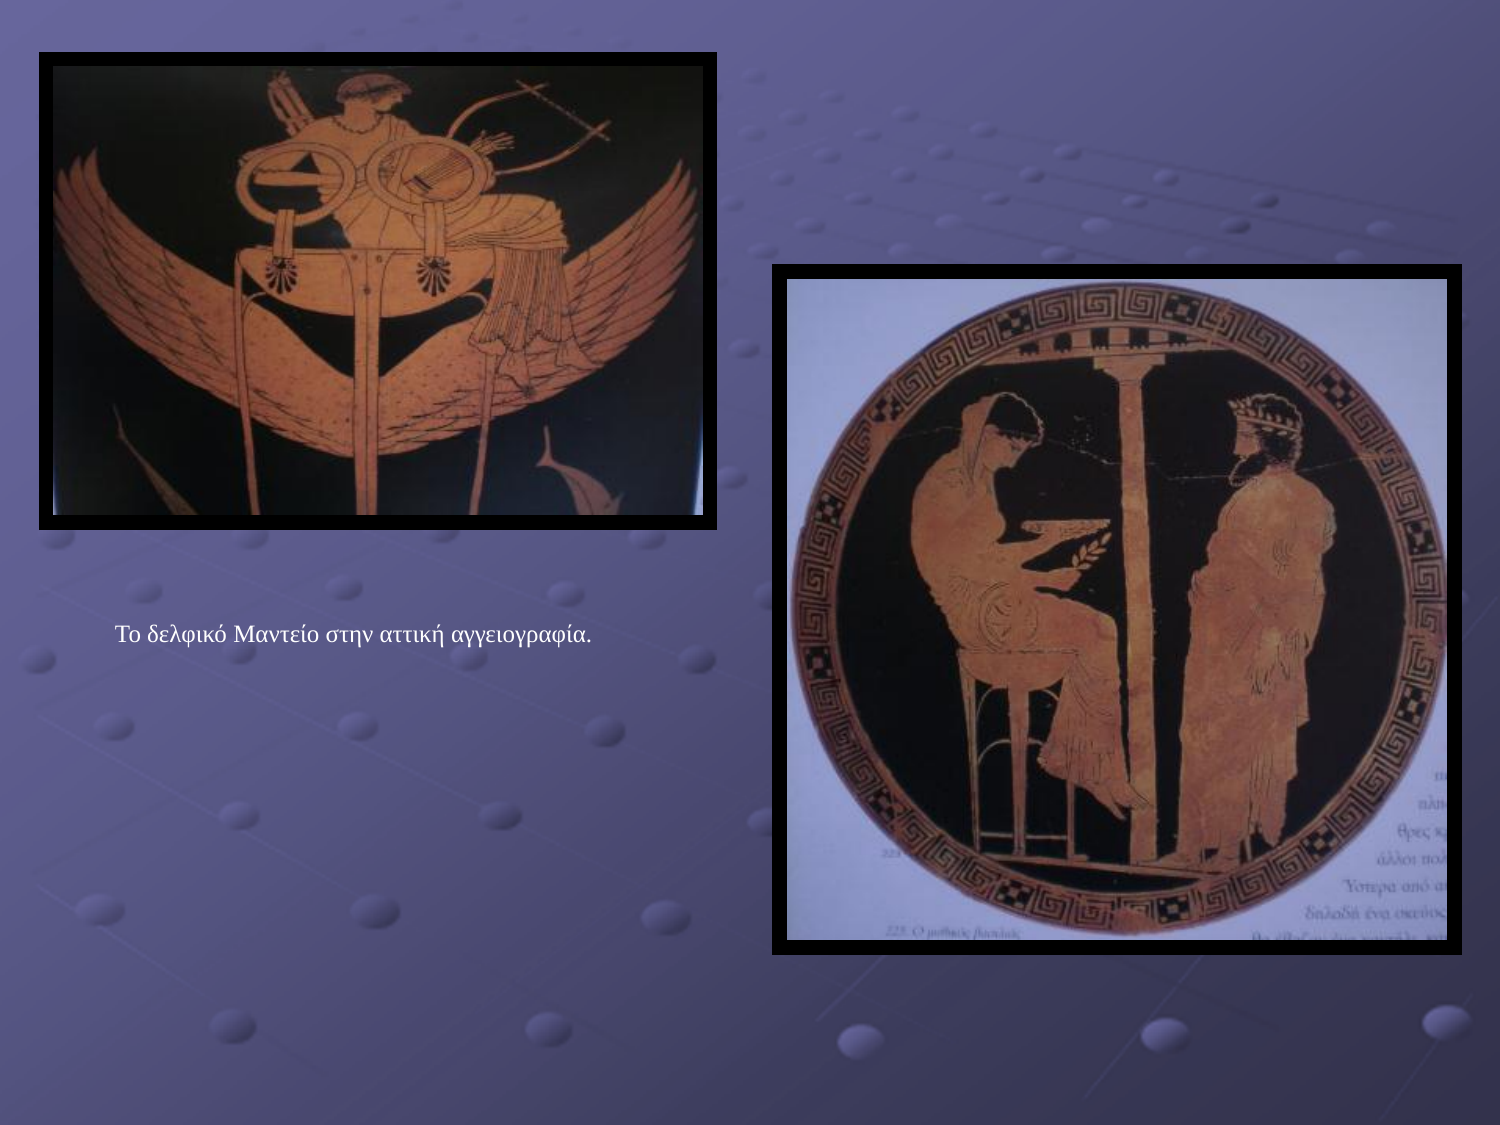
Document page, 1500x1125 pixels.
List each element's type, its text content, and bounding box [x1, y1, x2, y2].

text_box Το δελφικό Μαντείο στην αττική αγγειογραφία. [100, 609, 656, 655]
picture [0, 0, 1500, 1125]
